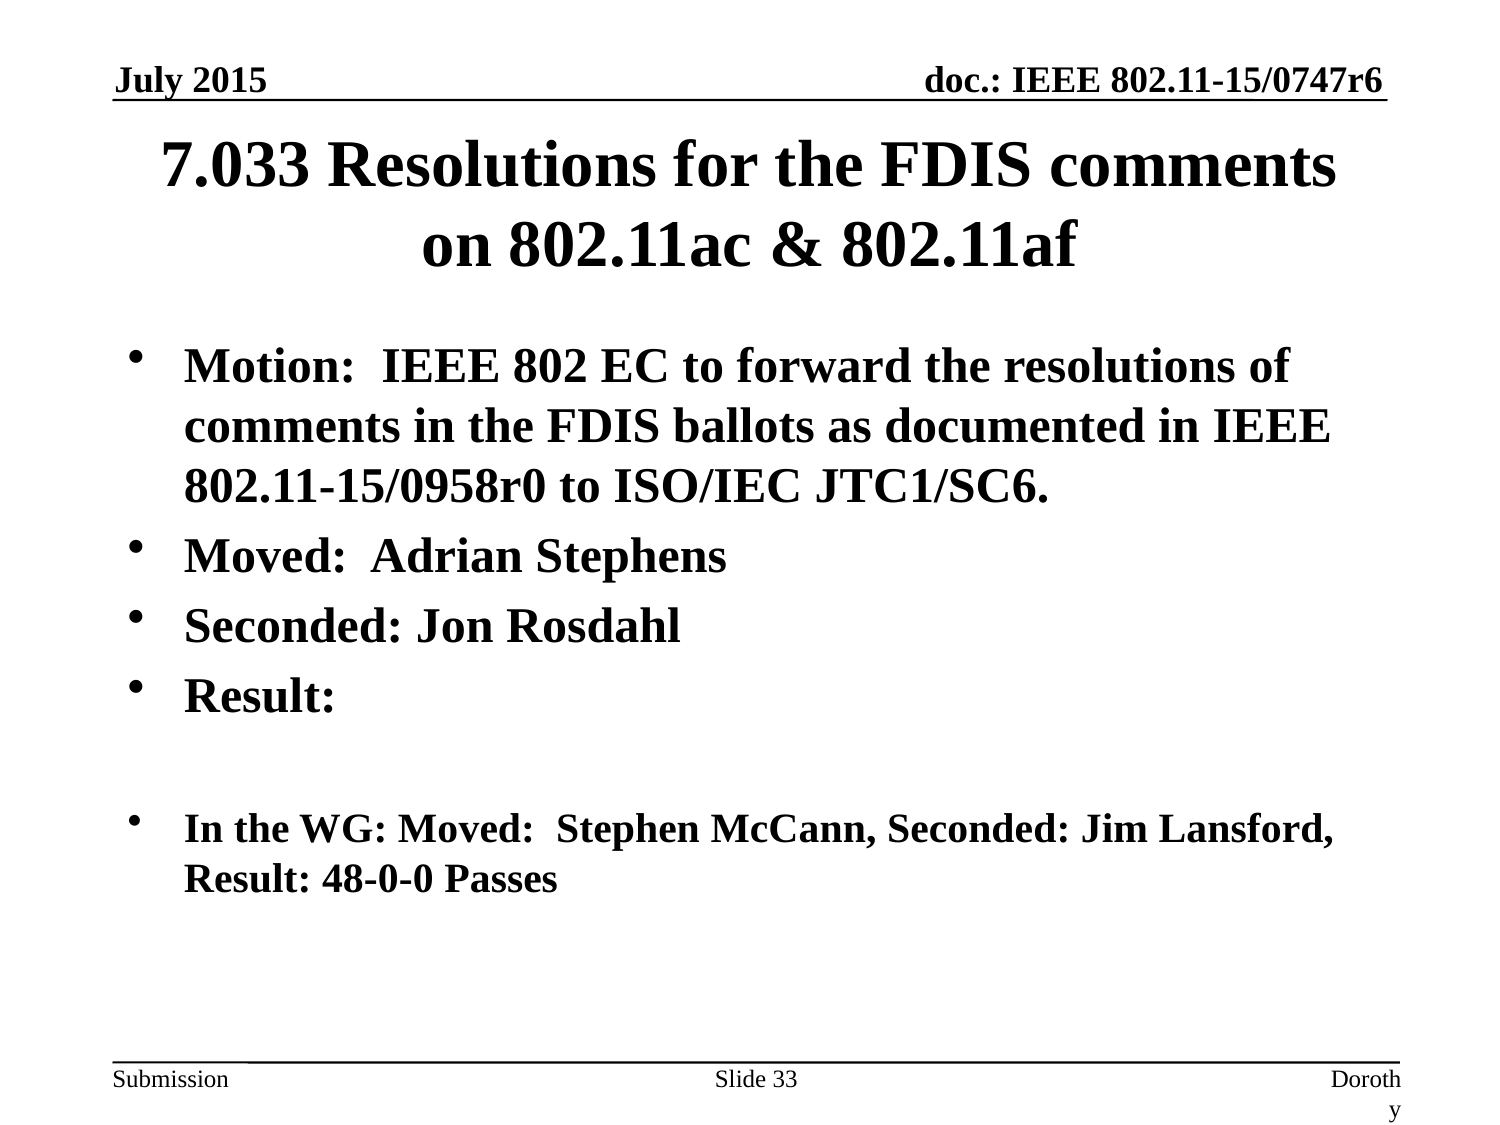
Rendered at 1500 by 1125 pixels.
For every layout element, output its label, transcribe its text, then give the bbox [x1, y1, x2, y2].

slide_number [114, 54, 374, 101]
slide_number Slide 33 [712, 1061, 800, 1093]
footer Dorothy Stanley, HP-Aruba Networks [1324, 1061, 1402, 1093]
list Motion: IEEE 802 EC to forward the resolutions of comments in the FDIS ballots as documented in IEEE 802.11-15/0958r0 to ISO/IEC JTC1/SC6. Moved: Adrian Stephens Seconded: Jon Rosdahl Result: In the WG: Moved: Stephen McCann, Seconded: Jim Lansford, Result: 48-0-0 Passes [112, 324, 1388, 1050]
title 7.033 Resolutions for the FDIS comments on 802.11ac & 802.11af [112, 112, 1388, 288]
